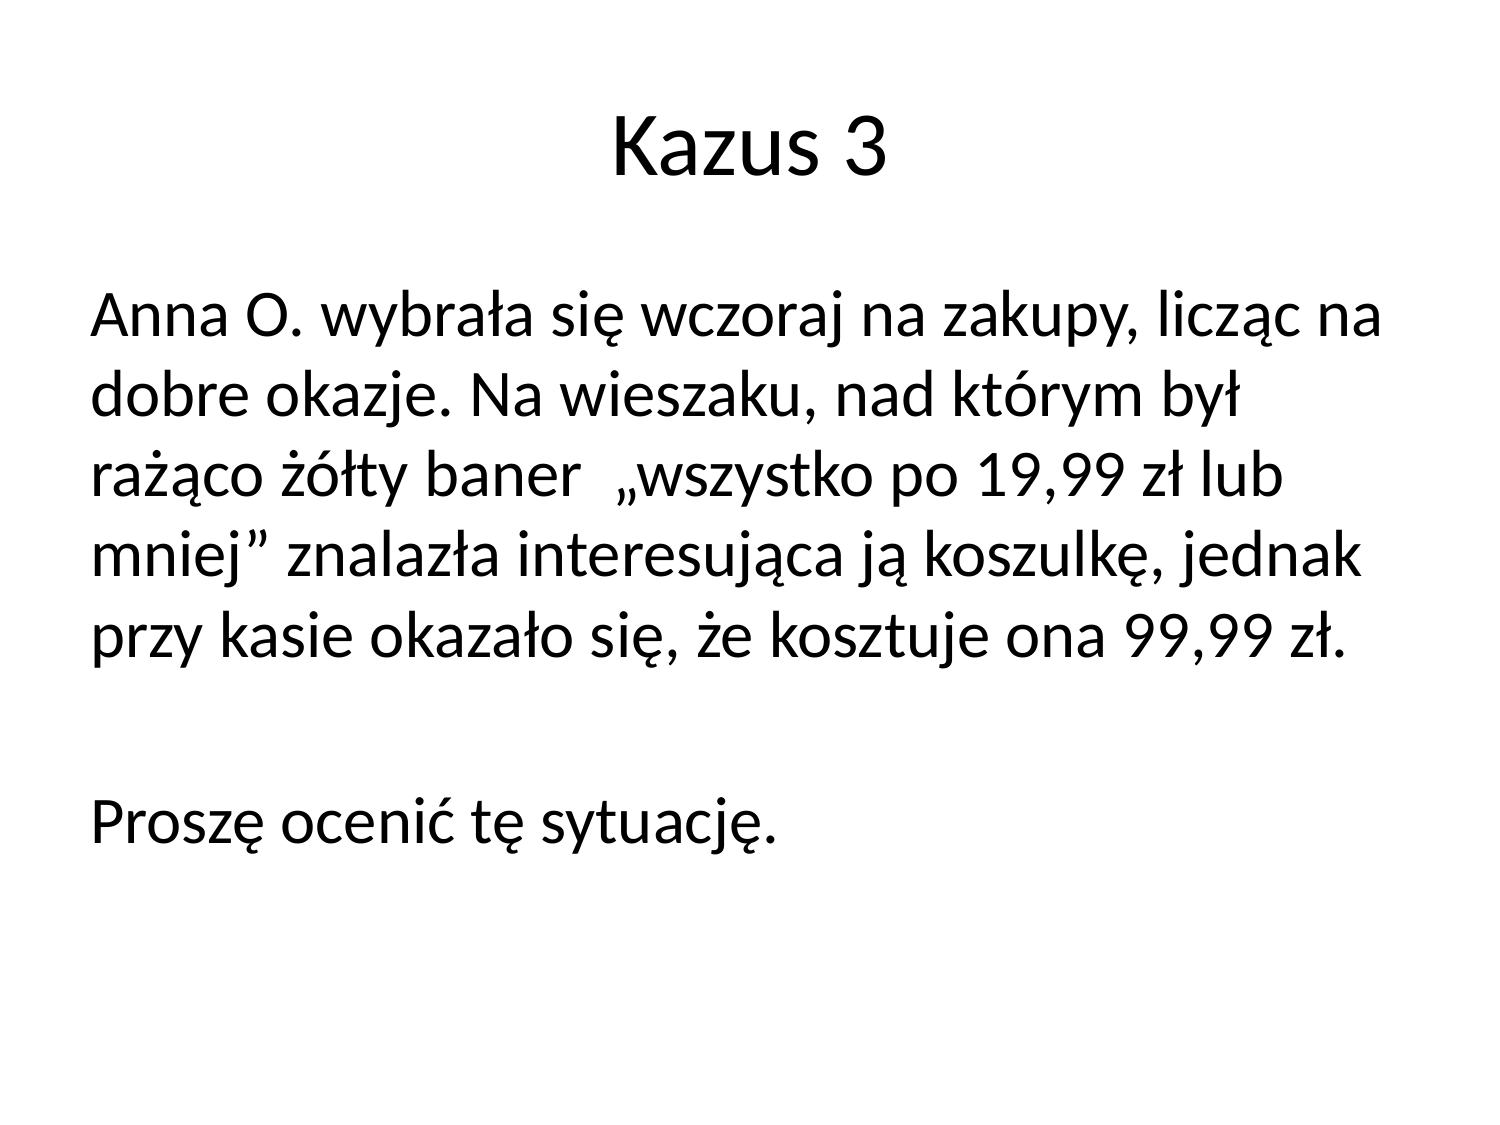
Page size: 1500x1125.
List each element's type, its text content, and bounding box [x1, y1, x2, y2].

list Anna O. wybrała się wczoraj na zakupy, licząc na dobre okazje. Na wieszaku, nad którym był rażąco żółty baner „wszystko po 19,99 zł lub mniej” znalazła interesująca ją koszulkę, jednak przy kasie okazało się, że kosztuje ona 99,99 zł. Proszę ocenić tę sytuację. [75, 262, 1425, 1005]
title Kazus 3 [75, 45, 1425, 233]
